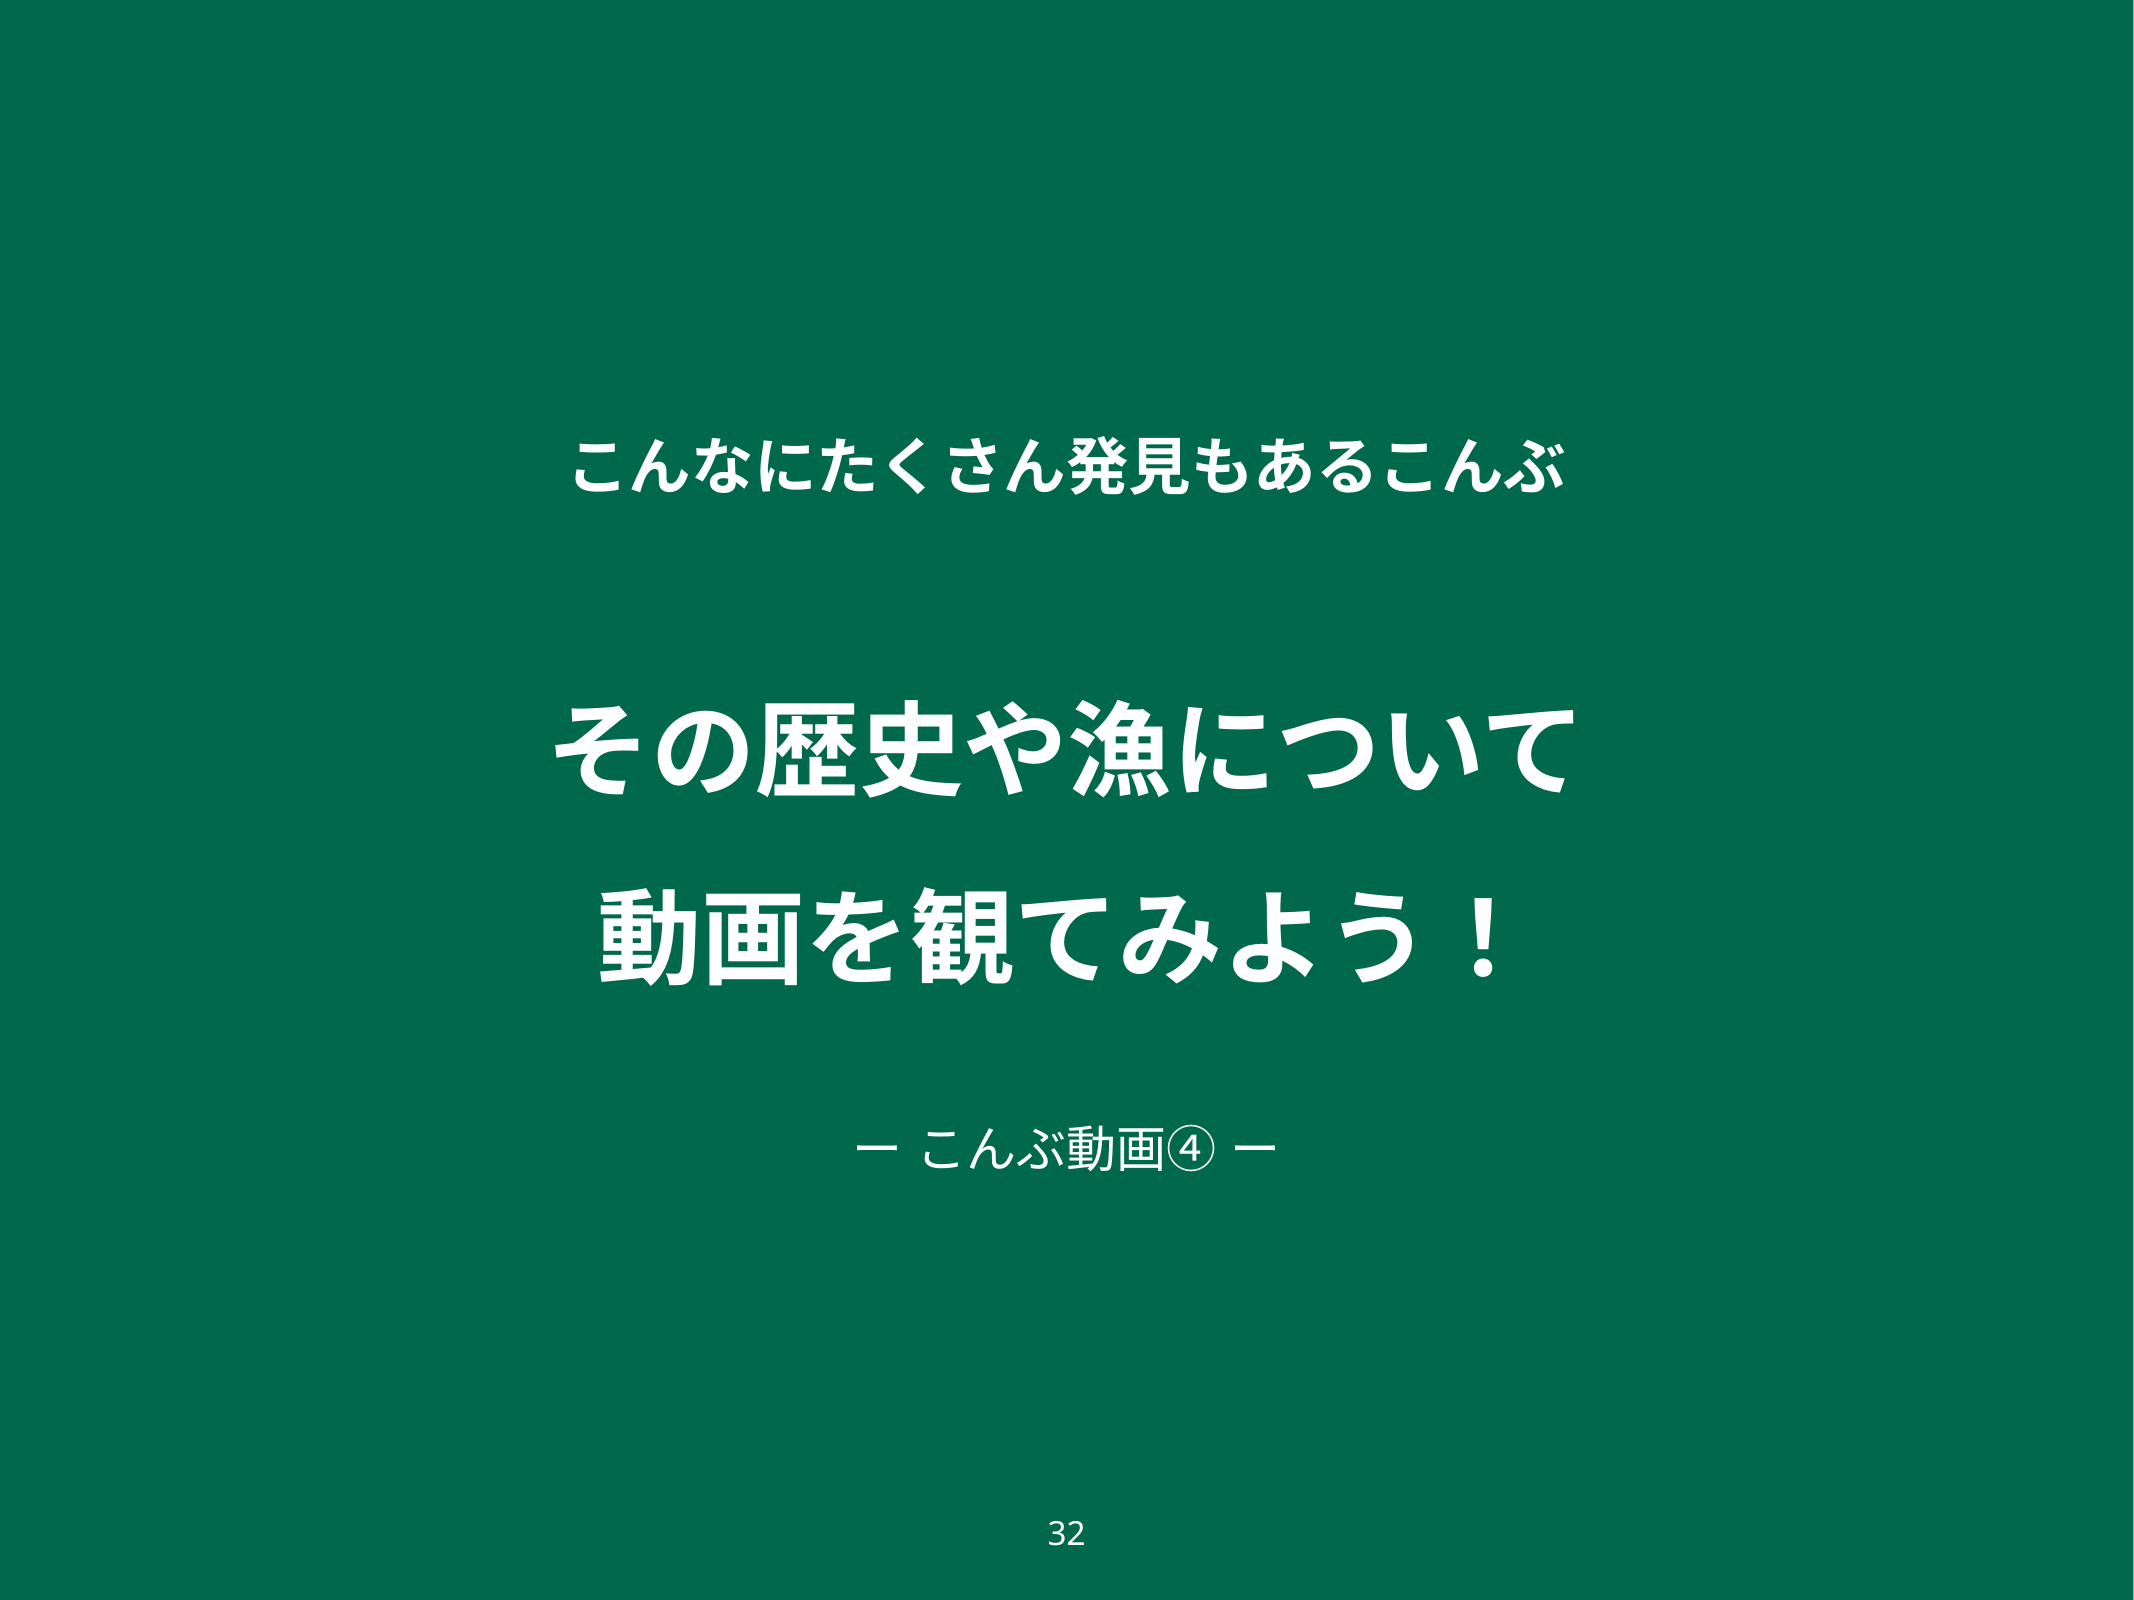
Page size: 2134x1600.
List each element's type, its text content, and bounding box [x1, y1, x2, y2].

text_box ー こんぶ動画④ ー [152, 1095, 1981, 1186]
text_box こんなにたくさん発見もあるこんぶ [542, 381, 1591, 511]
text_box その歴史や漁について 動画を観てみよう！ [358, 614, 1775, 1005]
slide_number 32 [1014, 1503, 1119, 1600]
